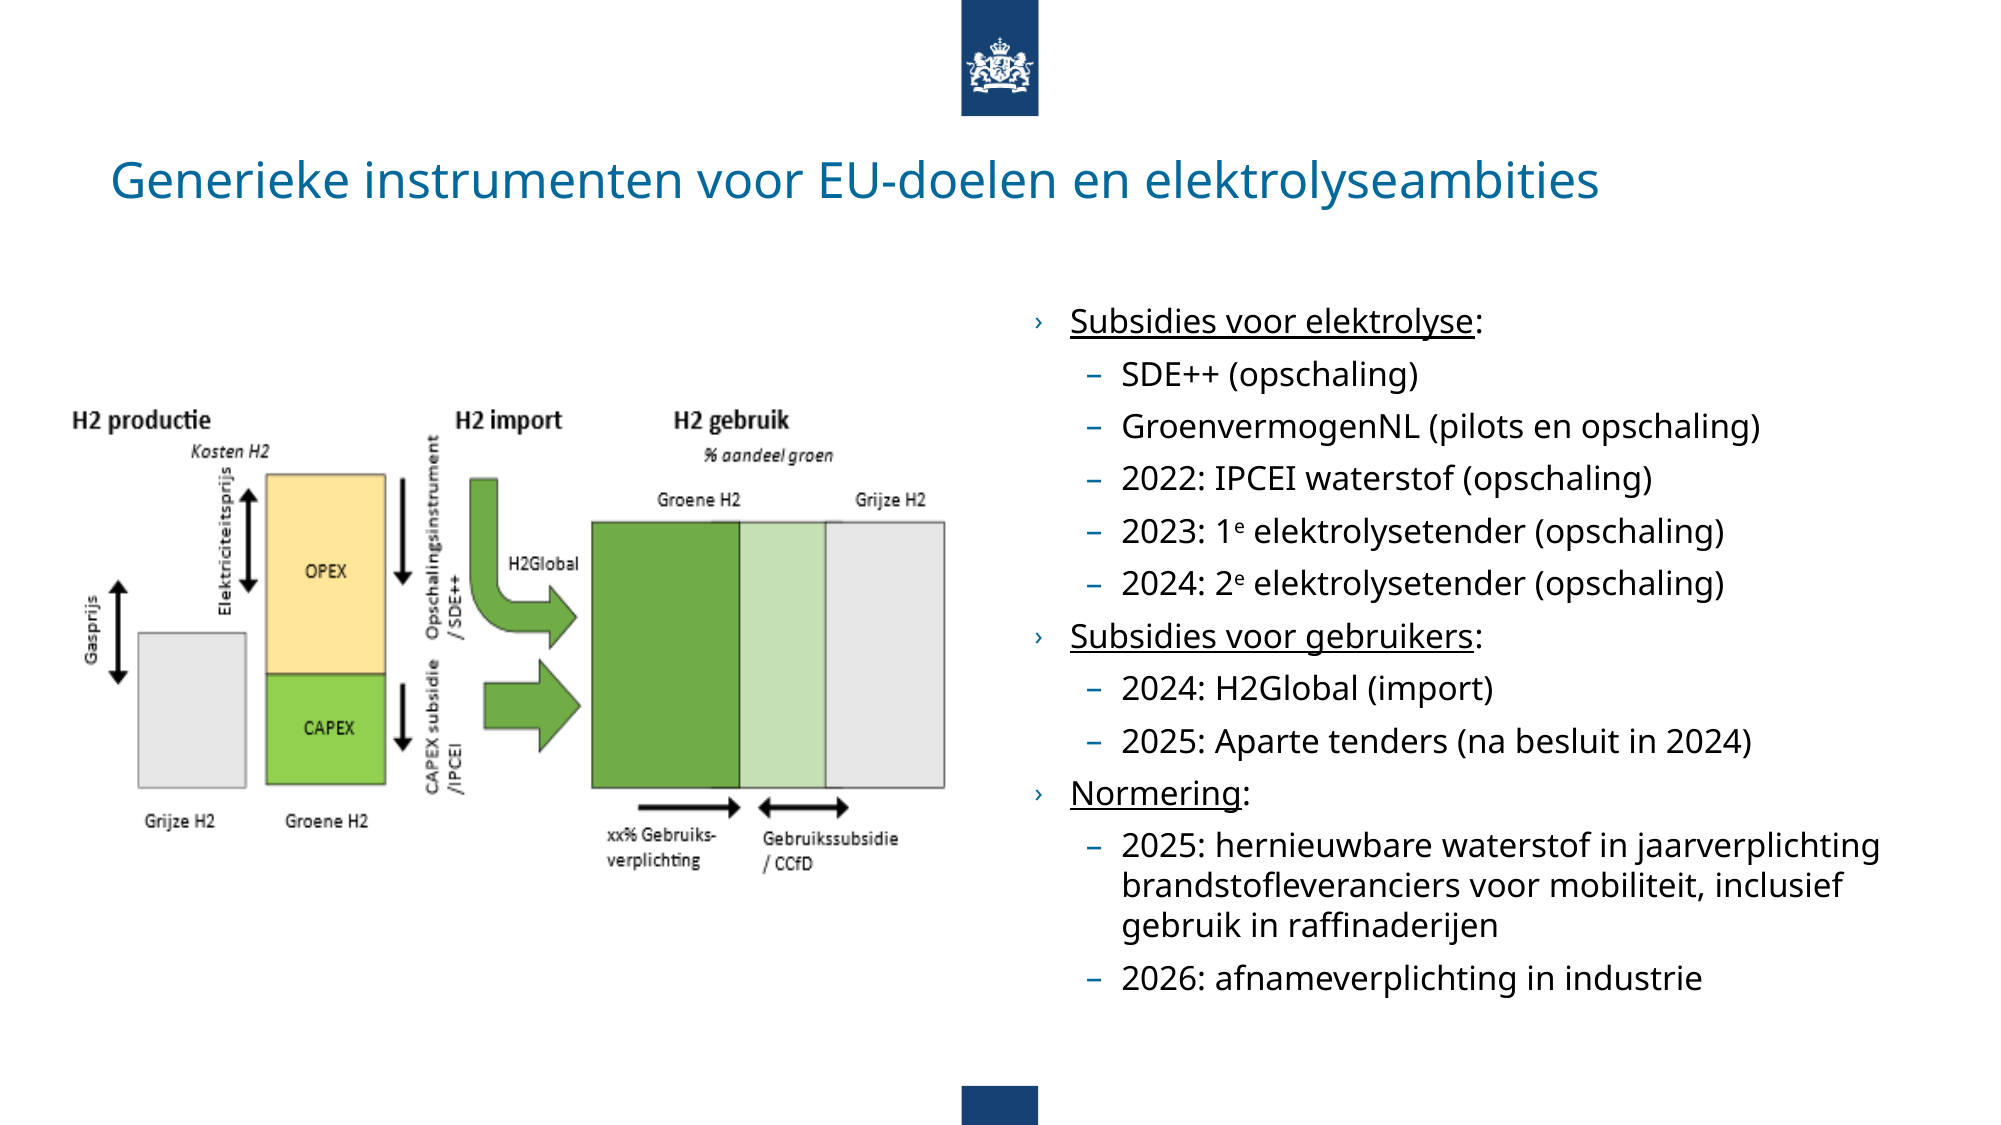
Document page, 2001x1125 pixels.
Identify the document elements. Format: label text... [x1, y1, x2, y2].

title Generieke instrumenten voor EU-doelen en elektrolyseambities [104, 142, 1846, 343]
text_box Subsidies voor elektrolyse: SDE++ (opschaling) GroenvermogenNL (pilots en opschaling) 2022: IPCEI waterstof (opschaling) 2023: 1e elektrolysetender (opschaling) 2024: 2e elektrolysetender (opschaling) Subsidies voor gebruikers: 2024: H2Global (import) 2025: Aparte tenders (na besluit in 2024) Normering: 2025: hernieuwbare waterstof in jaarverplichting brandstofleveranciers voor mobiliteit, inclusief gebruik in raffinaderijen 2026: afnameverplichting in industrie [1028, 294, 1914, 1056]
picture [0, 0, 2001, 175]
picture [65, 406, 954, 890]
